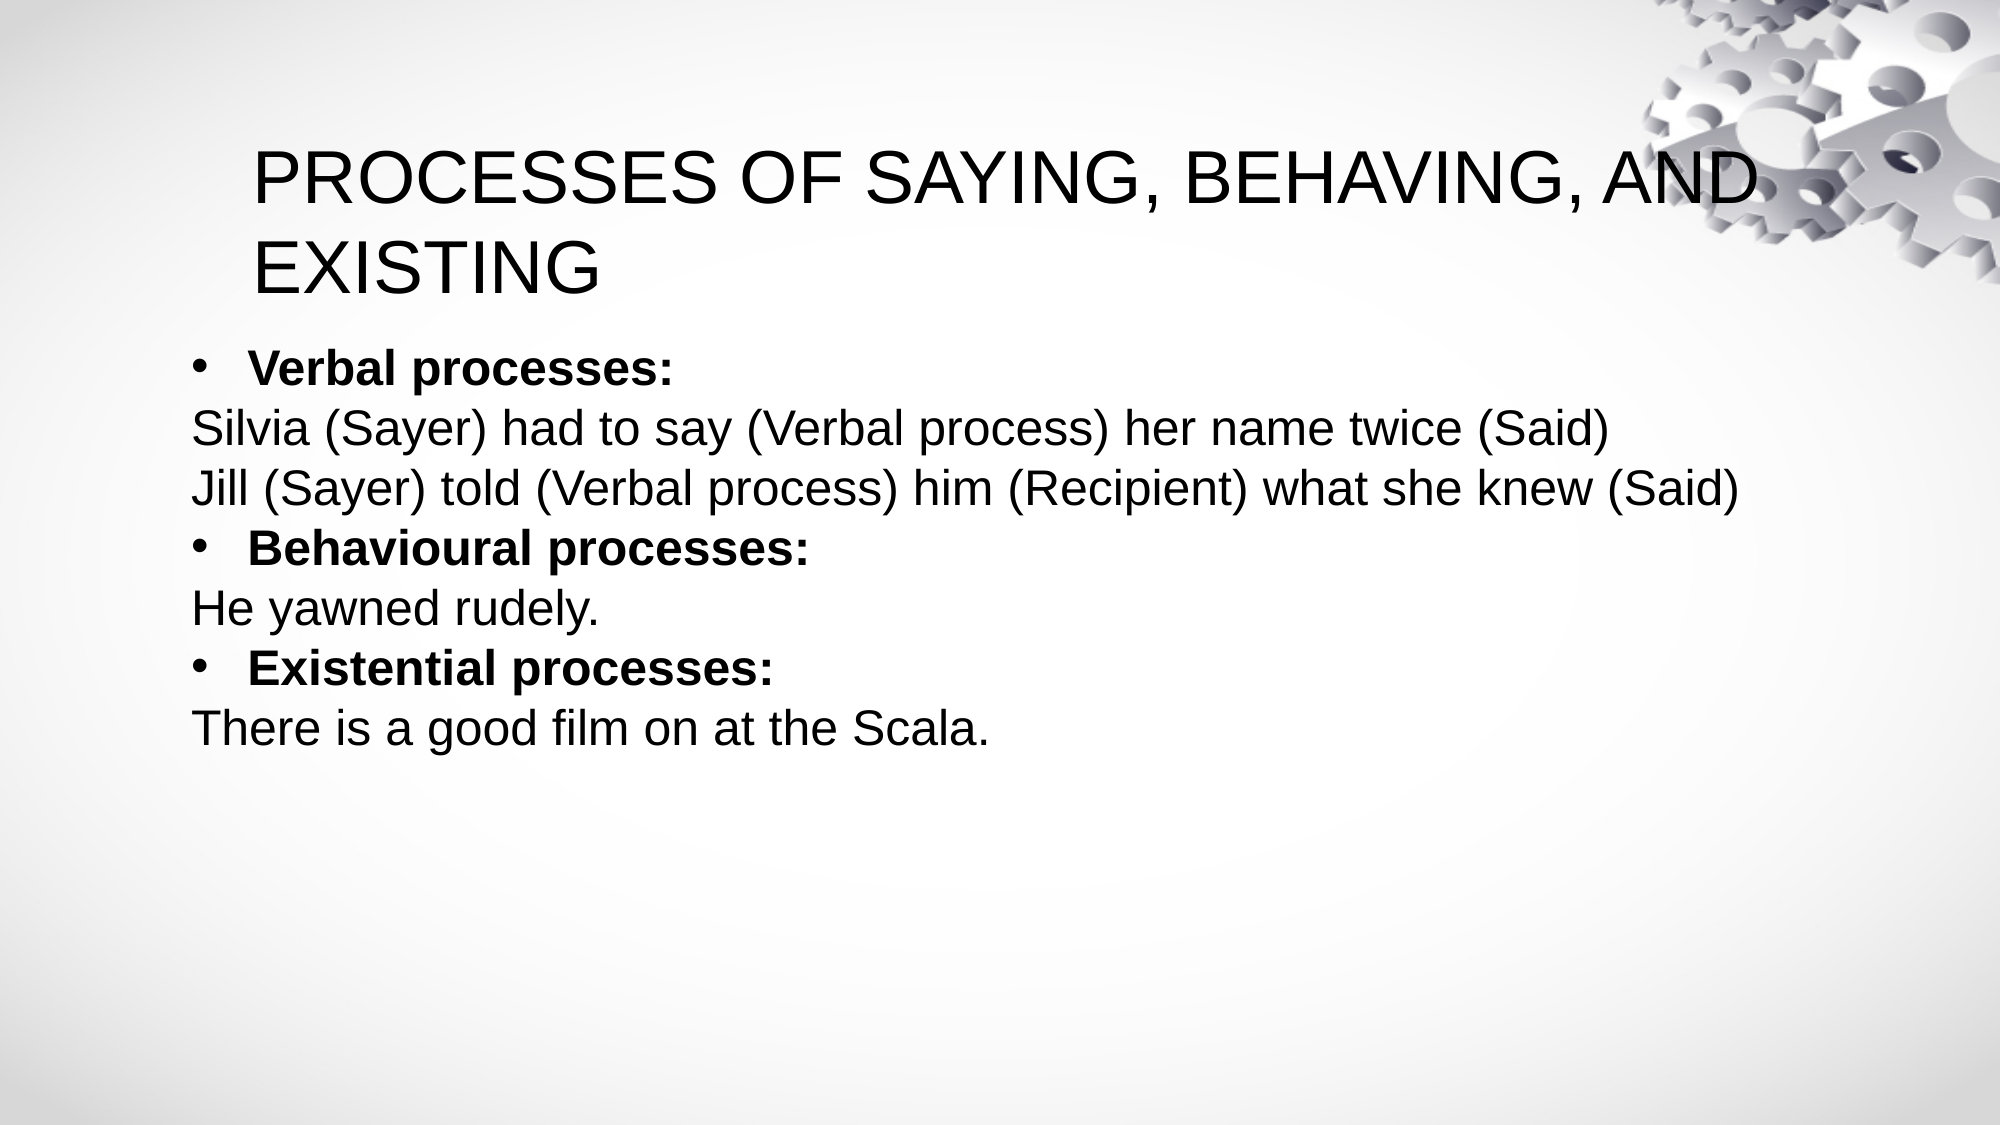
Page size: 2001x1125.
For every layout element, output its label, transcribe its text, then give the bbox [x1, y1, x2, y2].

picture [0, 0, 2000, 1125]
title PROCESSES OF SAYING, BEHAVING, AND EXISTING [237, 131, 1814, 305]
text_box Verbal processes: Silvia (Sayer) had to say (Verbal process) her name twice (Said) Jill (Sayer) told (Verbal process) him (Recipient) what she knew (Said) Behavioural processes: He yawned rudely. Existential processes: There is a good film on at the Scala. [176, 328, 1757, 818]
